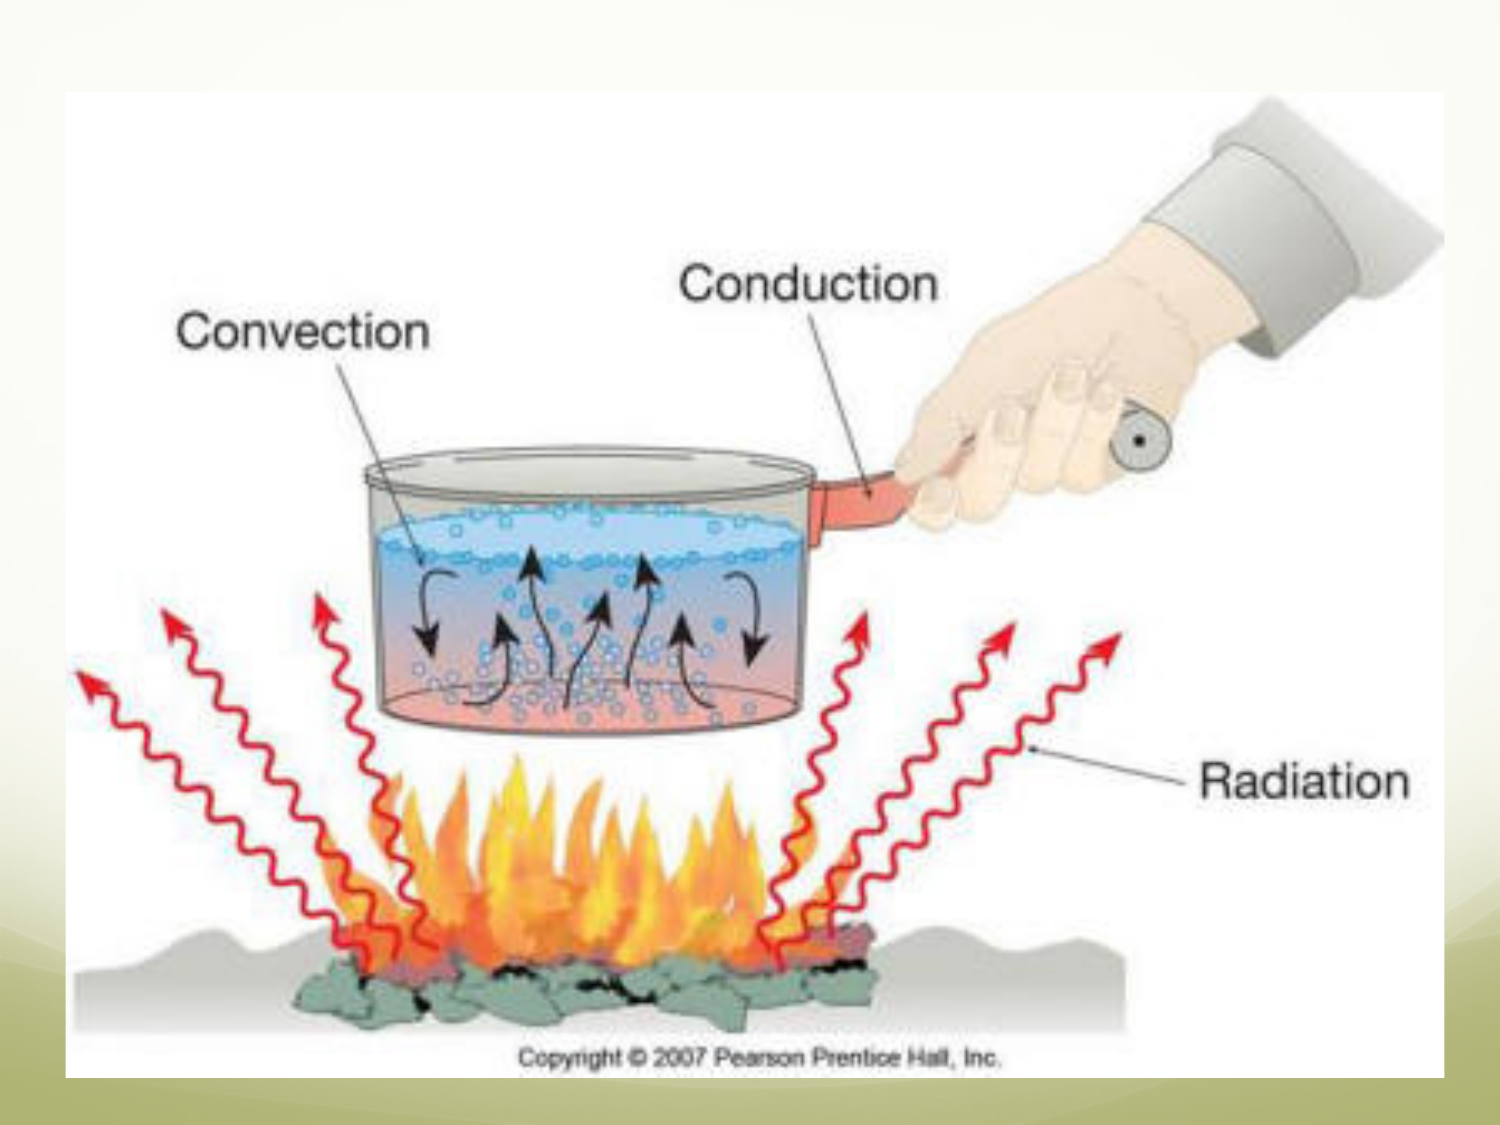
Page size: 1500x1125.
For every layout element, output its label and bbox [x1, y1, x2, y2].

list [65, 92, 1445, 1079]
